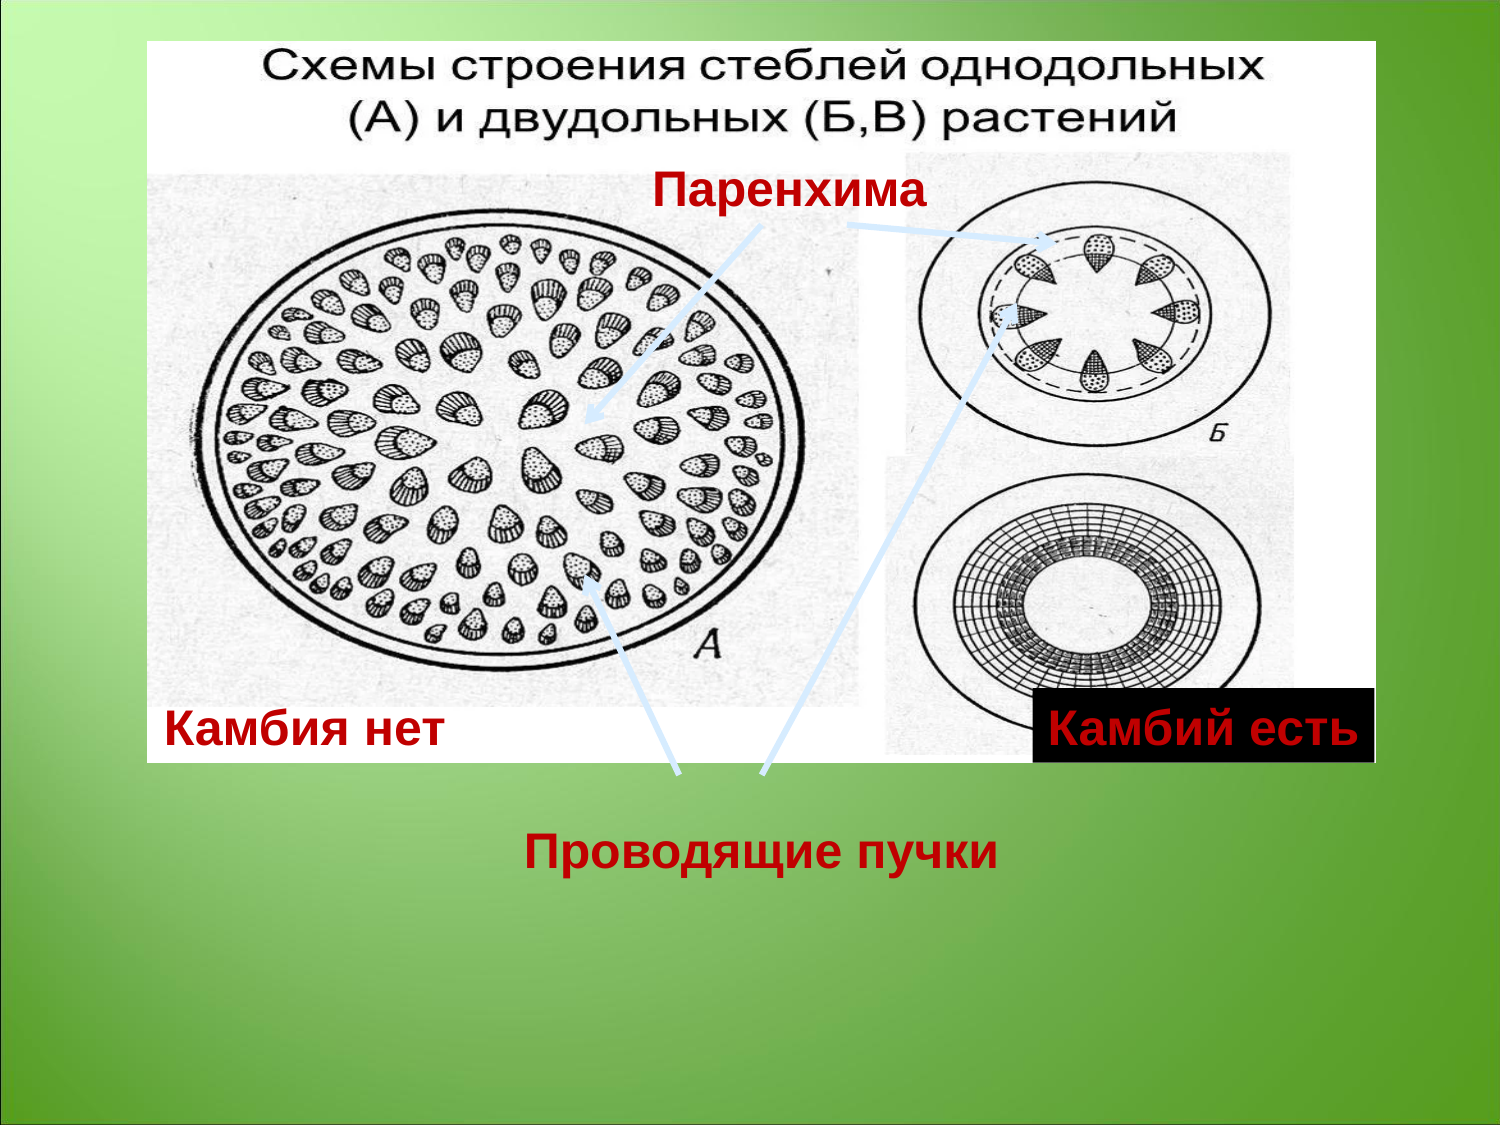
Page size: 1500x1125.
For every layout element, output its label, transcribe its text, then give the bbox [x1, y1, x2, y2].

text_box Проводящие пучки [508, 811, 1015, 886]
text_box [761, 302, 1017, 776]
picture [0, 0, 1500, 1125]
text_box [584, 573, 680, 776]
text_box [584, 224, 762, 425]
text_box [846, 224, 1058, 244]
